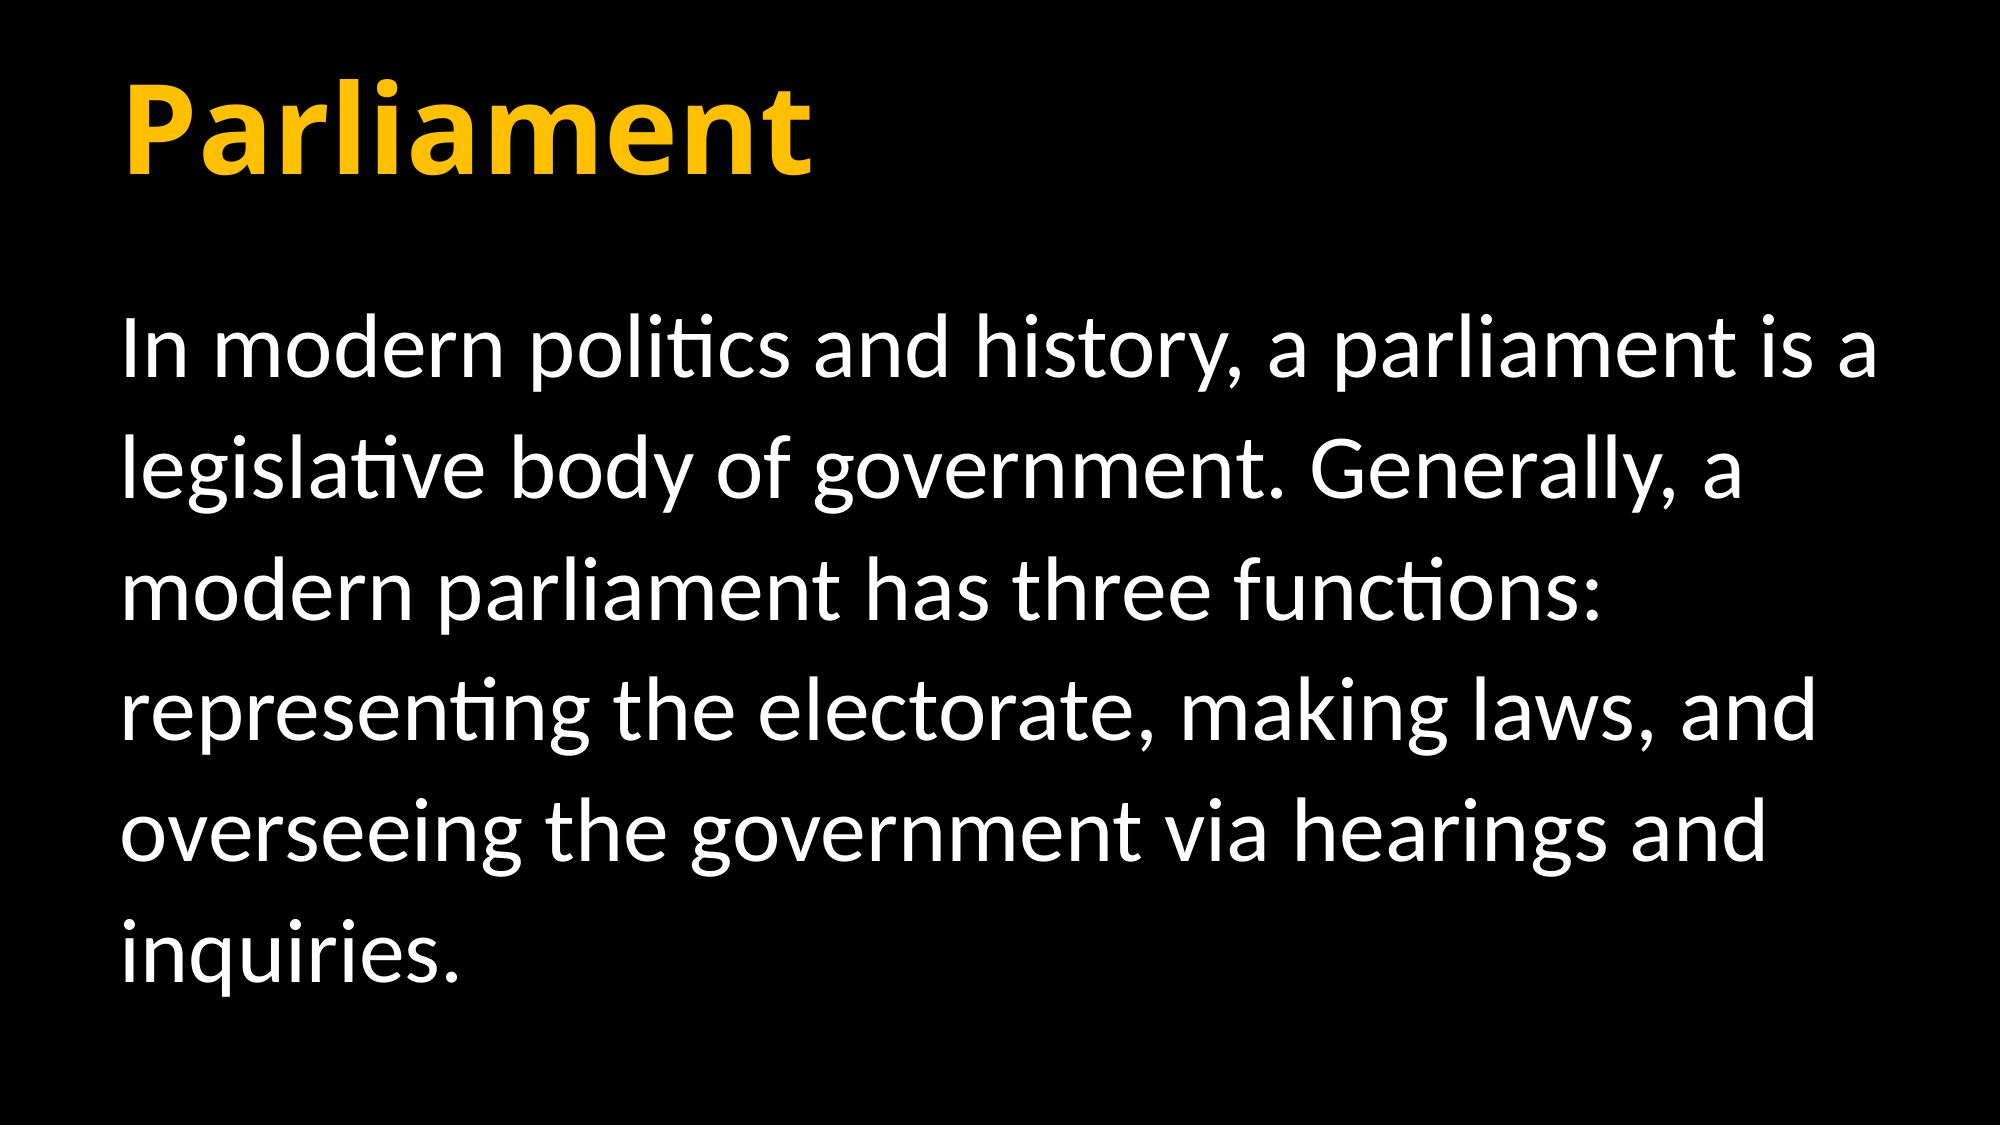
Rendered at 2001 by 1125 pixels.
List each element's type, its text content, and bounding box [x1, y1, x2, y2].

title Parliament [104, 0, 2000, 268]
list In modern politics and history, a parliament is a legislative body of government. Generally, a modern parliament has three functions: representing the electorate, making laws, and overseeing the government via hearings and inquiries. [104, 267, 1908, 774]
